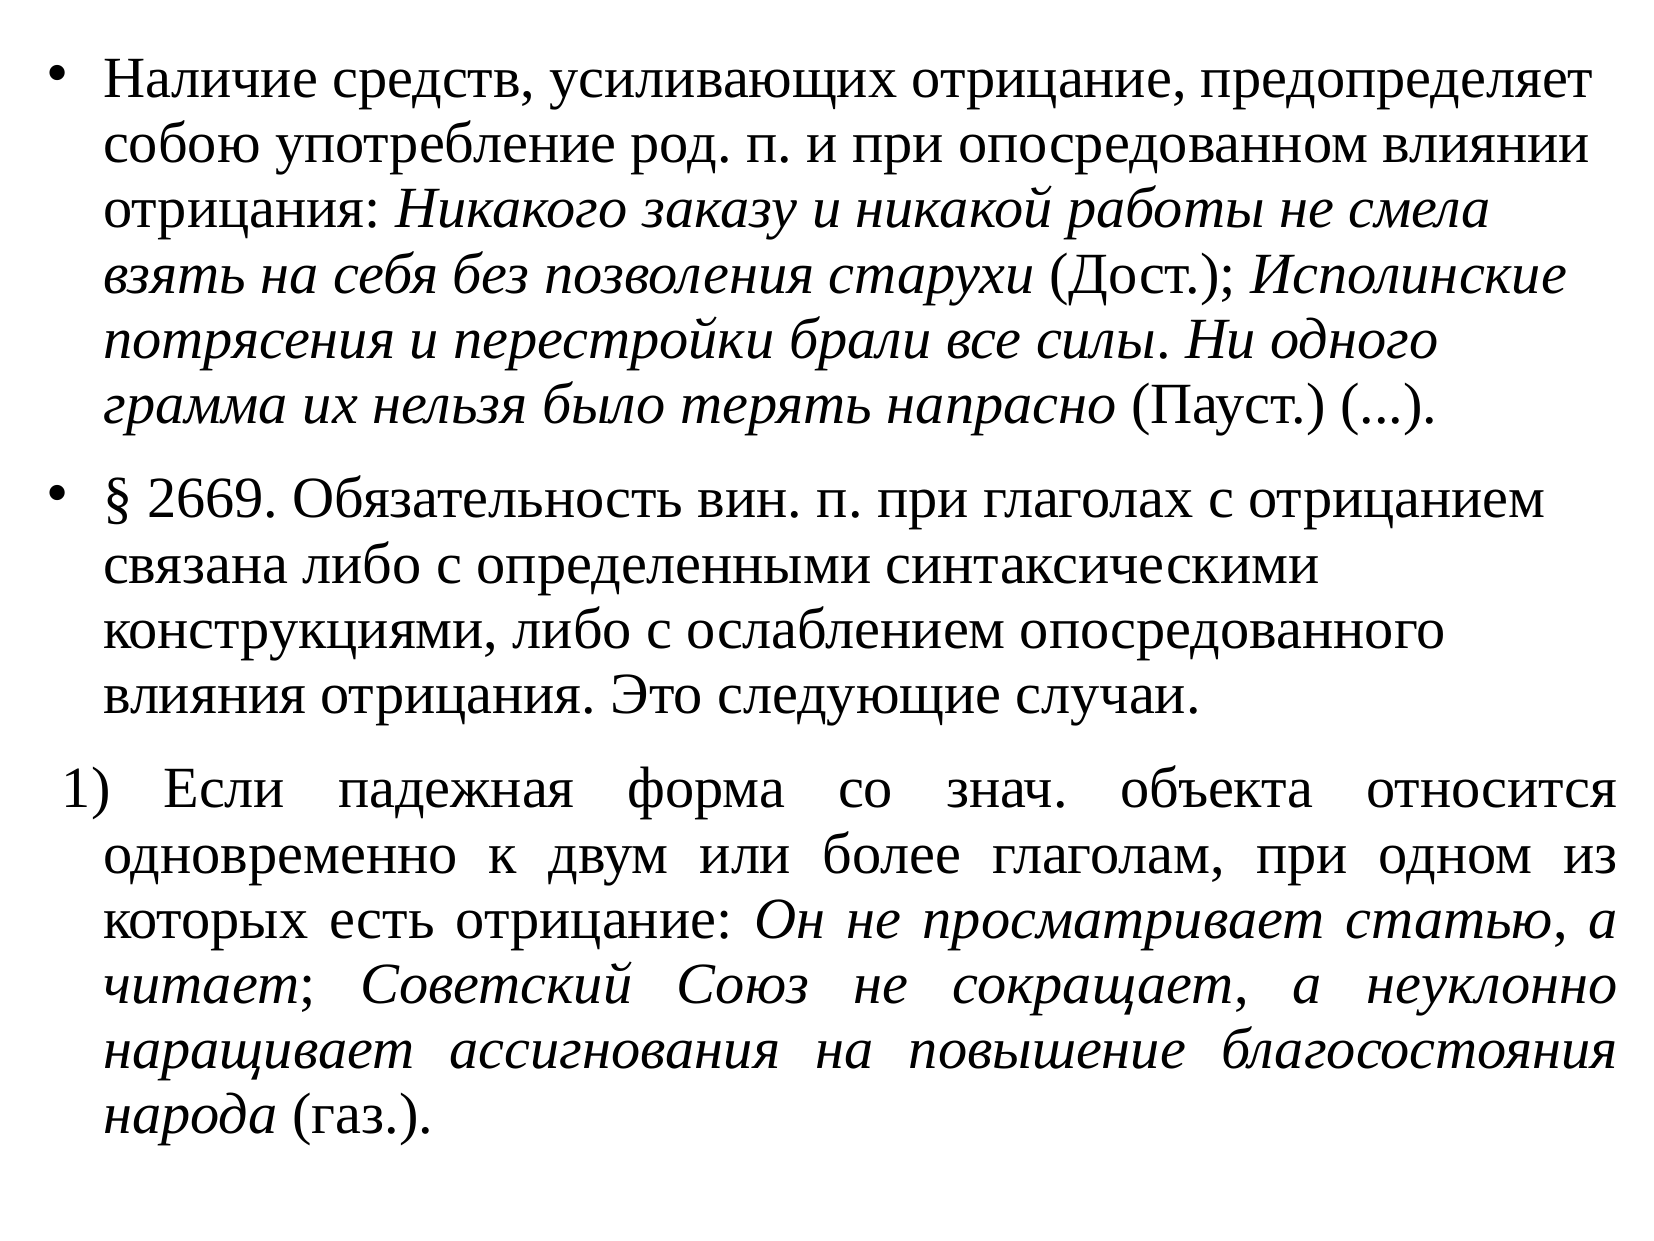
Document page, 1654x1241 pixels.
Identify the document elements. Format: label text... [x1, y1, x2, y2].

list Наличие средств, усиливающих отрицание, предопределяет собою употребление род. п. и при опосредованном влиянии отрицания: Никакого заказу и никакой работы не смела взять на себя без позволения старухи (Дост.); Исполинские потрясения и перестройки брали все силы. Ни одного грамма их нельзя было терять напрасно (Пауст.) (...). § 2669. Обязательность вин. п. при глаголах с отрицанием связана либо с определенными синтаксическими конструкциями, либо с ослаблением опосредованного влияния отрицания. Это следующие случаи. 1) Если падежная форма со знач. объекта относится одновременно к двум или более глаголам, при одном из которых есть отрицание: Он не просматривает статью, а читает; Советский Союз не сокращает, а неуклонно наращивает ассигнования на повышение благосостояния народа (газ.). [47, 41, 1619, 1211]
